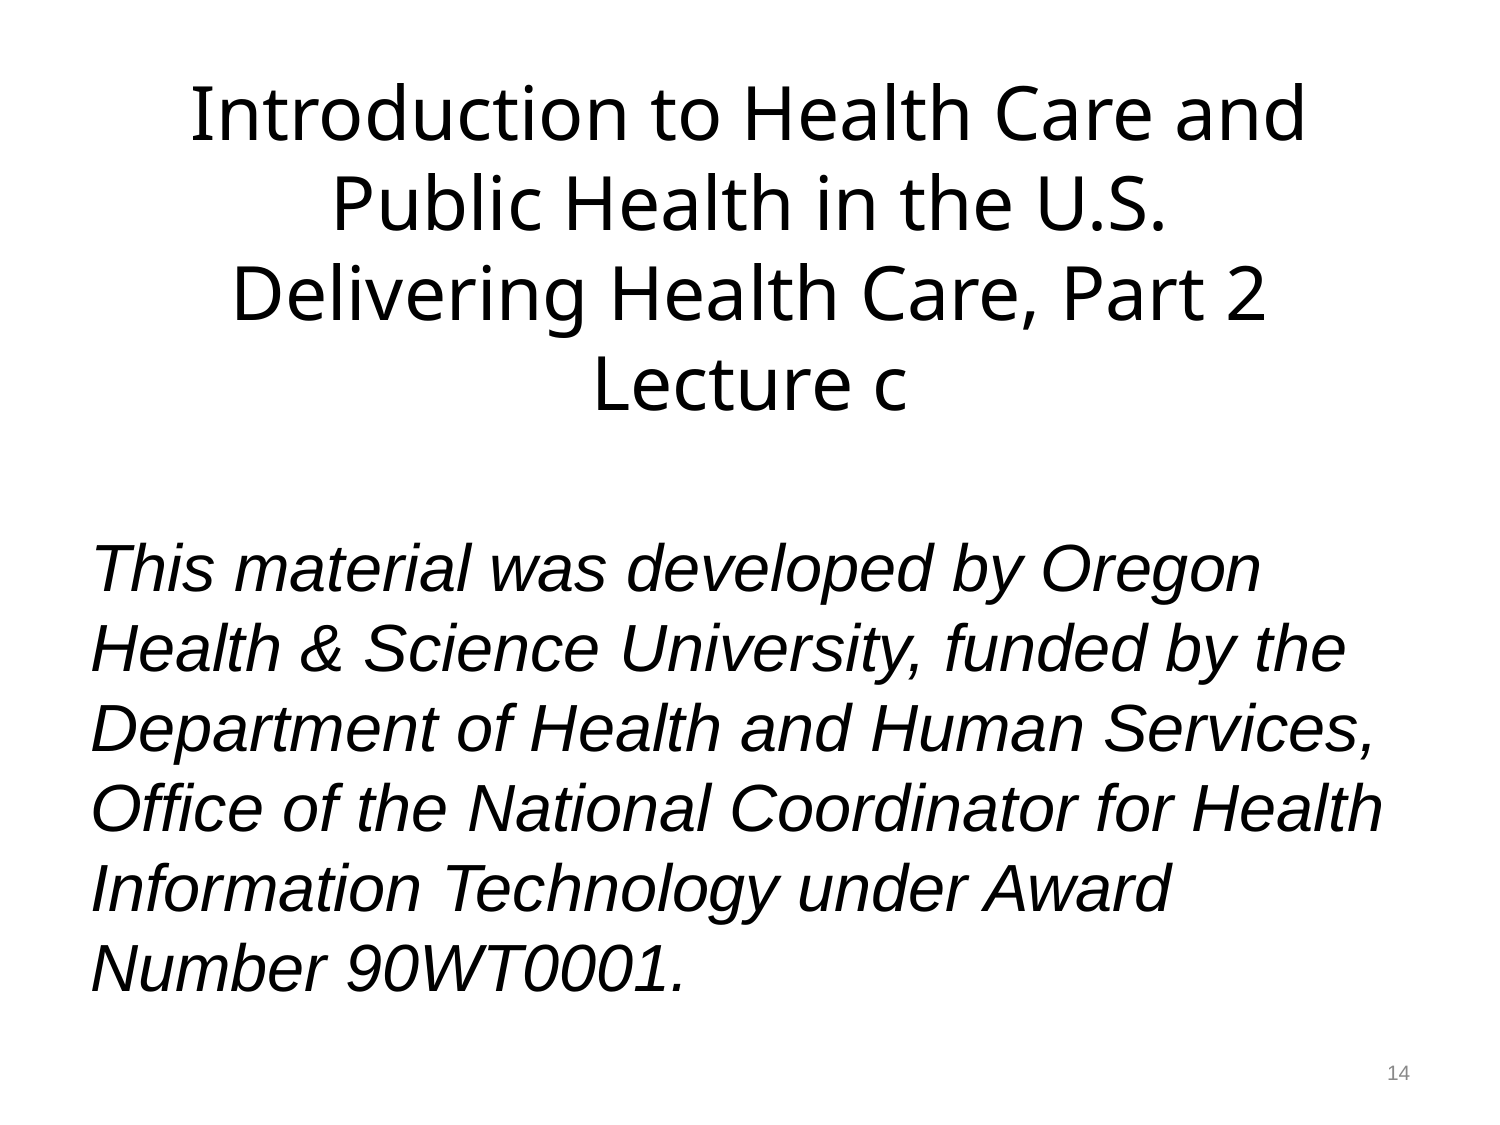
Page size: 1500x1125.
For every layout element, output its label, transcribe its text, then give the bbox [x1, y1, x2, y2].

list This material was developed by Oregon Health & Science University, funded by the Department of Health and Human Services, Office of the National Coordinator for Health Information Technology under Award Number 90WT0001. [75, 370, 1425, 1013]
title Introduction to Health Care and Public Health in the U.S. Delivering Health Care, Part 2 Lecture c [75, 45, 1425, 370]
slide_number 14 [1341, 1027, 1425, 1118]
